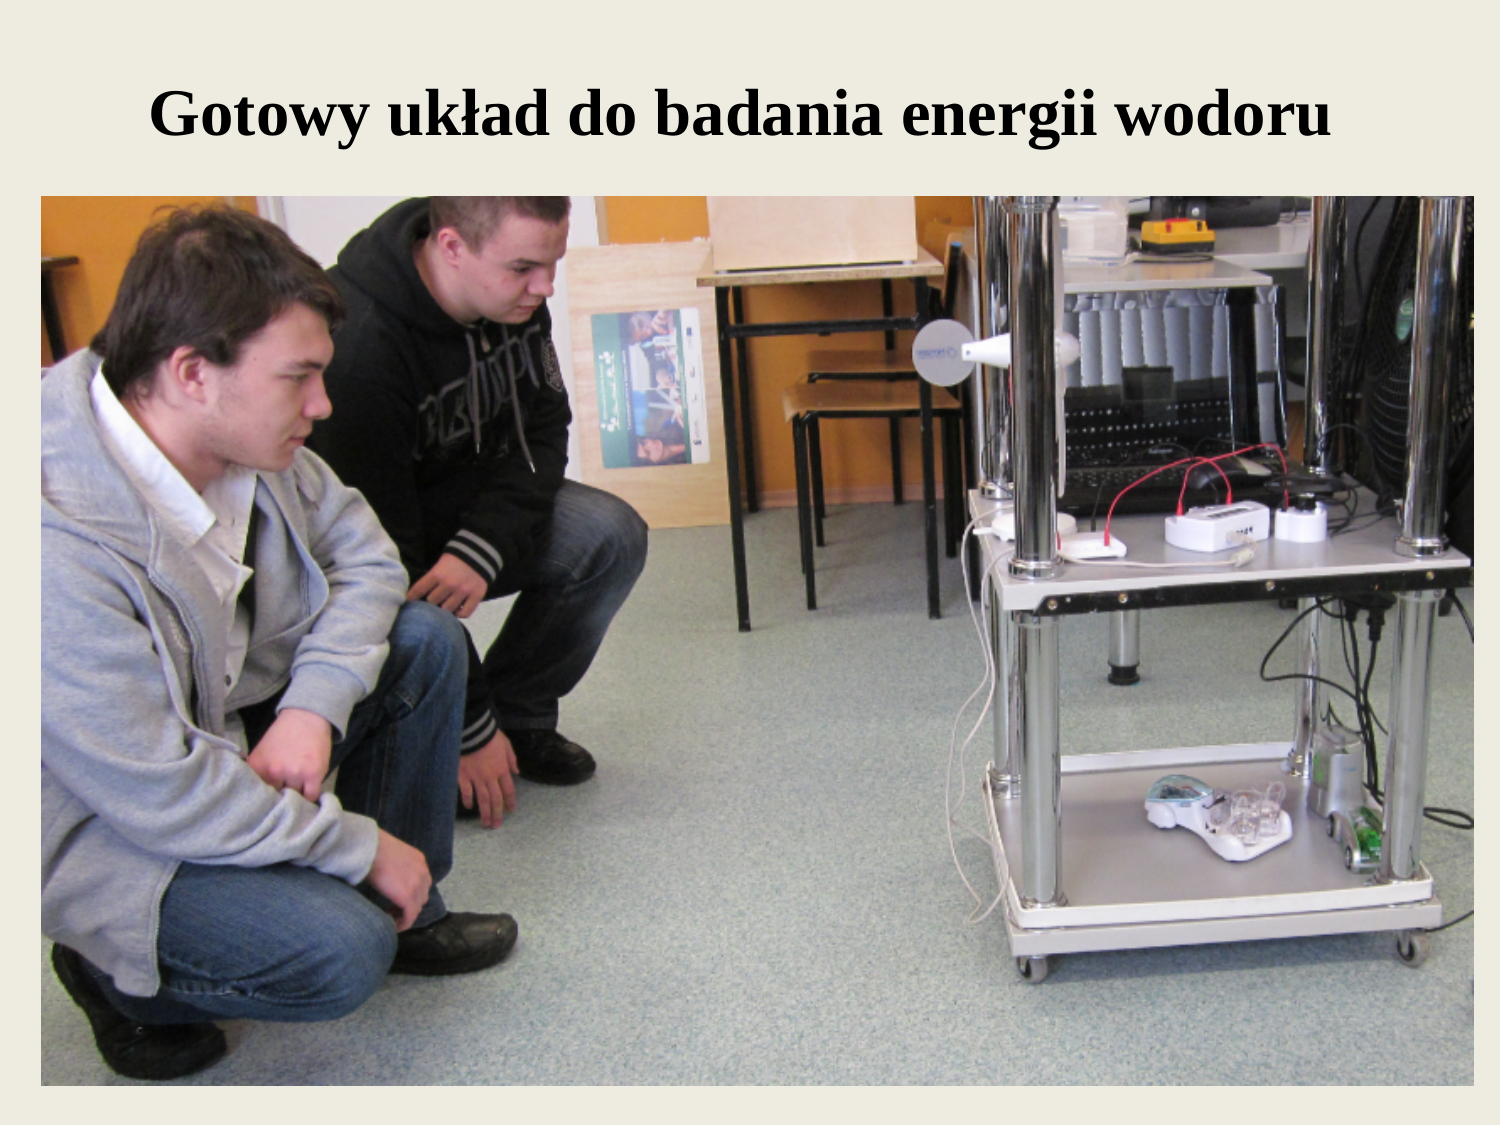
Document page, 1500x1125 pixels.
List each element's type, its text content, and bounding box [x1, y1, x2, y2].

title Gotowy układ do badania energii wodoru [75, 45, 1425, 173]
picture [40, 195, 1474, 1086]
